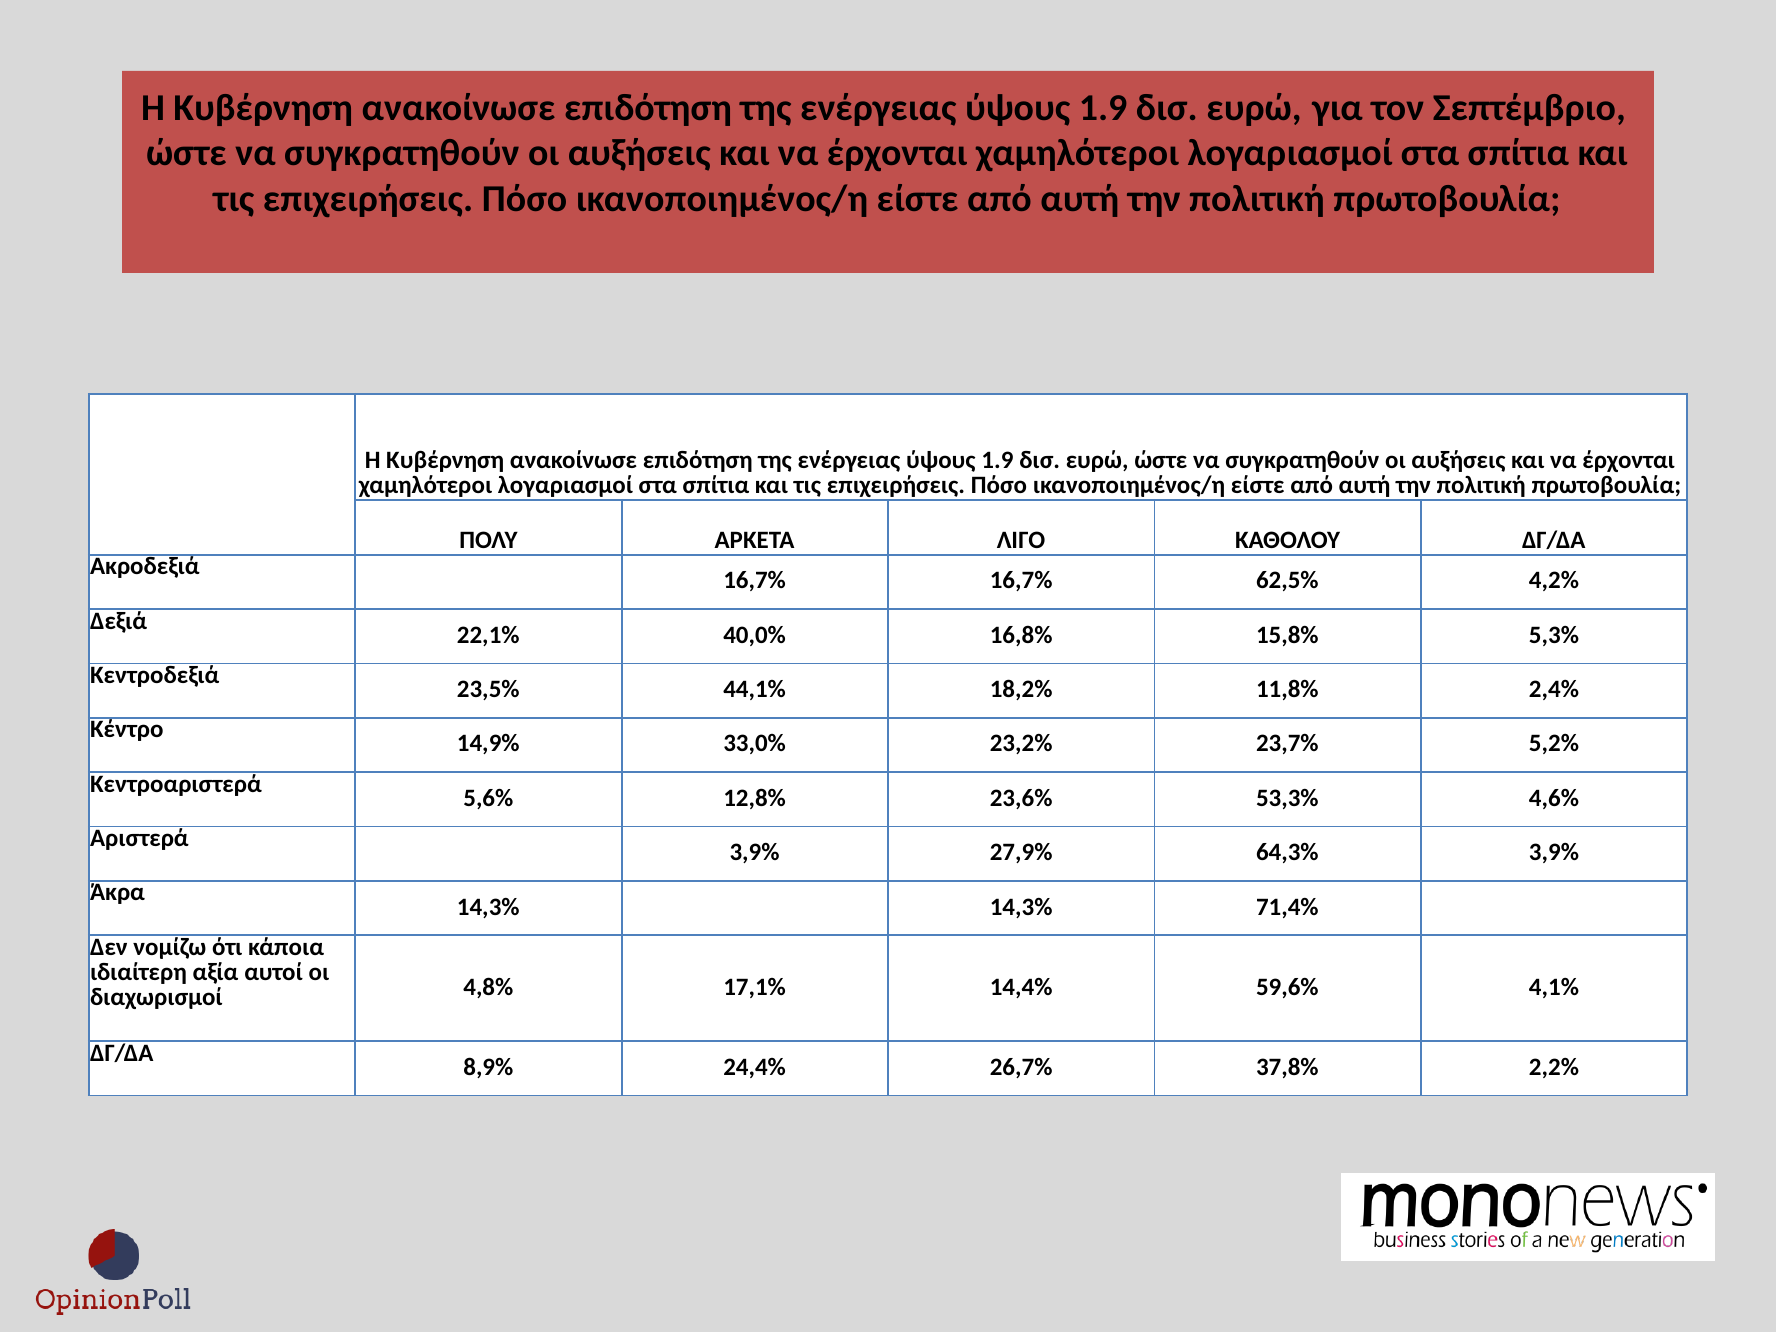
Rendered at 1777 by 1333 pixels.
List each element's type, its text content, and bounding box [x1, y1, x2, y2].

table_cell 14,3% [356, 882, 621, 934]
picture [1341, 1172, 1716, 1262]
table_cell 23,2% [889, 719, 1154, 771]
table_cell 26,7% [889, 1042, 1154, 1095]
table_cell Αριστερά [90, 827, 354, 880]
table_cell ΠΟΛΥ [356, 501, 621, 554]
table_cell 2,4% [1422, 664, 1686, 717]
table_cell 14,4% [889, 936, 1154, 1040]
table_cell 4,1% [1422, 936, 1686, 1040]
table_cell ΛΙΓΟ [889, 501, 1154, 554]
picture [28, 1223, 198, 1316]
table_cell 8,9% [356, 1042, 621, 1095]
title Η Κυβέρνηση ανακοίνωσε επιδότηση της ενέργειας ύψους 1.9 δισ. ευρώ, για τον Σεπτέμβριο, ώστε να συγκρατηθούν οι αυξήσεις και να έρχονται χαμηλότεροι λογαριασμοί στα σπίτια και τις επιχειρήσεις. Πόσο ικανοποιημένος/η είστε από αυτή την πολιτική πρωτοβουλία; [122, 70, 1654, 273]
table_cell [356, 556, 621, 608]
table_cell 14,3% [889, 882, 1154, 934]
table_cell 27,9% [889, 827, 1154, 880]
table_cell [356, 827, 621, 880]
table_cell [1422, 882, 1686, 934]
table_cell 4,2% [1422, 556, 1686, 608]
table_cell Κεντροαριστερά [90, 773, 354, 826]
table_cell 37,8% [1155, 1042, 1420, 1095]
table_cell 23,7% [1155, 719, 1420, 771]
table_cell 62,5% [1155, 556, 1420, 608]
table_cell 4,8% [356, 936, 621, 1040]
table_cell Κέντρο [90, 719, 354, 771]
table_cell 18,2% [889, 664, 1154, 717]
table_cell 17,1% [623, 936, 887, 1040]
table_cell 5,3% [1422, 610, 1686, 663]
table_cell 15,8% [1155, 610, 1420, 663]
table_cell 33,0% [623, 719, 887, 771]
table_cell 11,8% [1155, 664, 1420, 717]
table_cell 64,3% [1155, 827, 1420, 880]
table_cell ΑΡΚΕΤΑ [623, 501, 887, 554]
table_cell Ακροδεξιά [90, 556, 354, 608]
table_cell 59,6% [1155, 936, 1420, 1040]
table_cell 44,1% [623, 664, 887, 717]
table_cell 3,9% [1422, 827, 1686, 880]
table_cell 23,6% [889, 773, 1154, 826]
table_cell 23,5% [356, 664, 621, 717]
table_cell 24,4% [623, 1042, 887, 1095]
table_cell 5,2% [1422, 719, 1686, 771]
table_cell 16,8% [889, 610, 1154, 663]
table_cell 16,7% [623, 556, 887, 608]
table_header [90, 395, 354, 554]
table_cell ΚΑΘΟΛΟΥ [1155, 501, 1420, 554]
table_header Η Κυβέρνηση ανακοίνωσε επιδότηση της ενέργειας ύψους 1.9 δισ. ευρώ, ώστε να συγκρατηθούν οι αυξήσεις και να έρχονται χαμηλότεροι λογαριασμοί στα σπίτια και τις επιχειρήσεις. Πόσο ικανοποιημένος/η είστε από αυτή την πολιτική πρωτοβουλία; [356, 395, 1686, 499]
table_cell 2,2% [1422, 1042, 1686, 1095]
table_cell 14,9% [356, 719, 621, 771]
table_cell Κεντροδεξιά [90, 664, 354, 717]
table_cell 12,8% [623, 773, 887, 826]
table_cell 3,9% [623, 827, 887, 880]
table_cell 5,6% [356, 773, 621, 826]
table_cell ΔΓ/ΔΑ [1422, 501, 1686, 554]
table_cell Δεξιά [90, 610, 354, 663]
table_cell 71,4% [1155, 882, 1420, 934]
table_cell Άκρα [90, 882, 354, 934]
table_cell [623, 882, 887, 934]
table_cell ΔΓ/ΔΑ [90, 1042, 354, 1095]
table_cell 22,1% [356, 610, 621, 663]
table_cell 53,3% [1155, 773, 1420, 826]
table_cell 16,7% [889, 556, 1154, 608]
table_cell Δεν νομίζω ότι κάποια ιδιαίτερη αξία αυτοί οι διαχωρισμοί [90, 936, 354, 1040]
table_cell 4,6% [1422, 773, 1686, 826]
table_cell 40,0% [623, 610, 887, 663]
